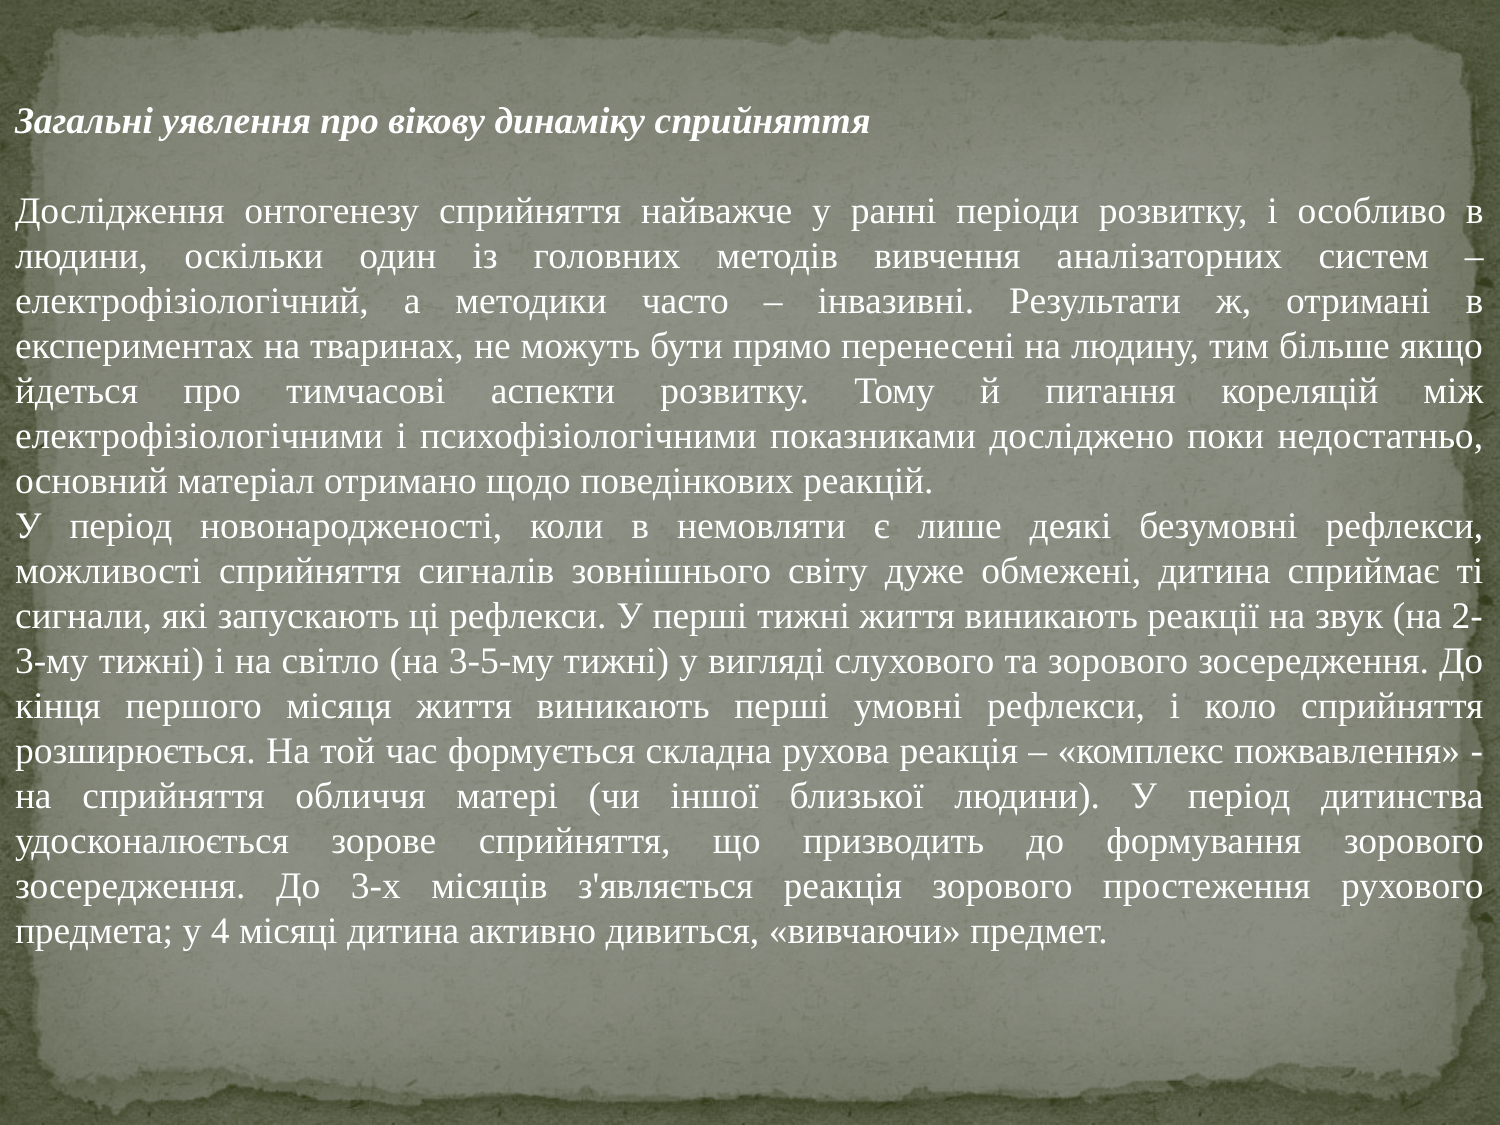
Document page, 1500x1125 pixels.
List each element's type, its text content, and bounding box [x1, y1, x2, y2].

text_box Загальні уявлення про вікову динаміку сприйняття Дослідження онтогенезу сприйняття найважче у ранні періоди розвитку, і особливо в людини, оскільки один із головних методів вивчення аналізаторних систем – електрофізіологічний, а методики часто – інвазивні. Результати ж, отримані в експериментах на тваринах, не можуть бути прямо перенесені на людину, тим більше якщо йдеться про тимчасові аспекти розвитку. Тому й питання кореляцій між електрофізіологічними і психофізіологічними показниками досліджено поки недостатньо, основний матеріал отримано щодо поведінкових реакцій. У період новонародженості, коли в немовляти є лише деякі безумовні рефлекси, можливості сприйняття сигналів зовнішнього світу дуже обмежені, дитина сприймає ті сигнали, які запускають ці рефлекси. У перші тижні життя виникають реакції на звук (на 2-3-му тижні) і на світло (на 3-5-му тижні) у вигляді слухового та зорового зосередження. До кінця першого місяця життя виникають перші умовні рефлекси, і коло сприйняття розширюється. На той час формується складна рухова реакція – «комплекс пожвавлення» - на сприйняття обличчя матері (чи іншої близької людини). У період дитинства удосконалюється зорове сприйняття, що призводить до формування зорового зосередження. До 3-х місяців з'являється реакція зорового простеження рухового предмета; у 4 місяці дитина активно дивиться, «вивчаючи» предмет. [0, 88, 1500, 959]
